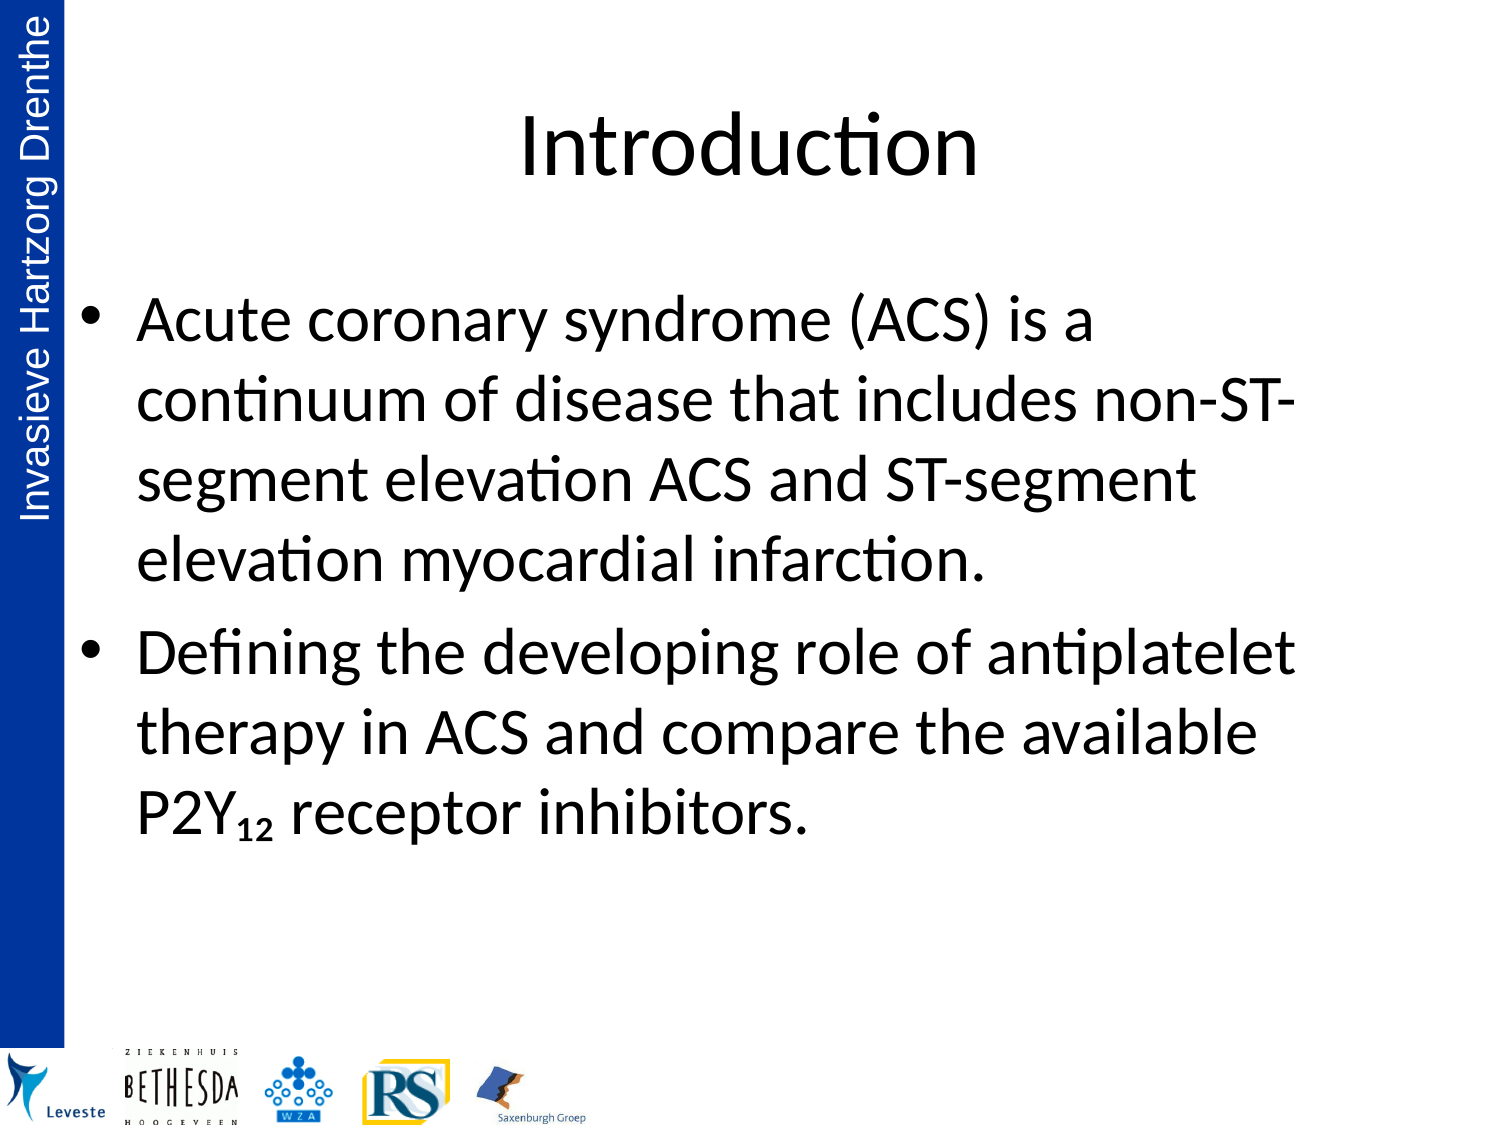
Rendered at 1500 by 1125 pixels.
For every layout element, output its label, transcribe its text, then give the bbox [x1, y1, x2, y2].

picture [0, 1048, 113, 1125]
title Introduction [74, 44, 1426, 233]
picture [362, 1059, 450, 1125]
picture [125, 1049, 238, 1125]
picture [474, 1060, 588, 1125]
list Acute coronary syndrome (ACS) is a continuum of disease that includes non-ST-segment elevation ACS and ST-segment elevation myocardial infarction. Defining the developing role of antiplatelet therapy in ACS and compare the available P2Y₁₂ receptor inhibitors. [64, 266, 1416, 1010]
picture [262, 1054, 338, 1125]
